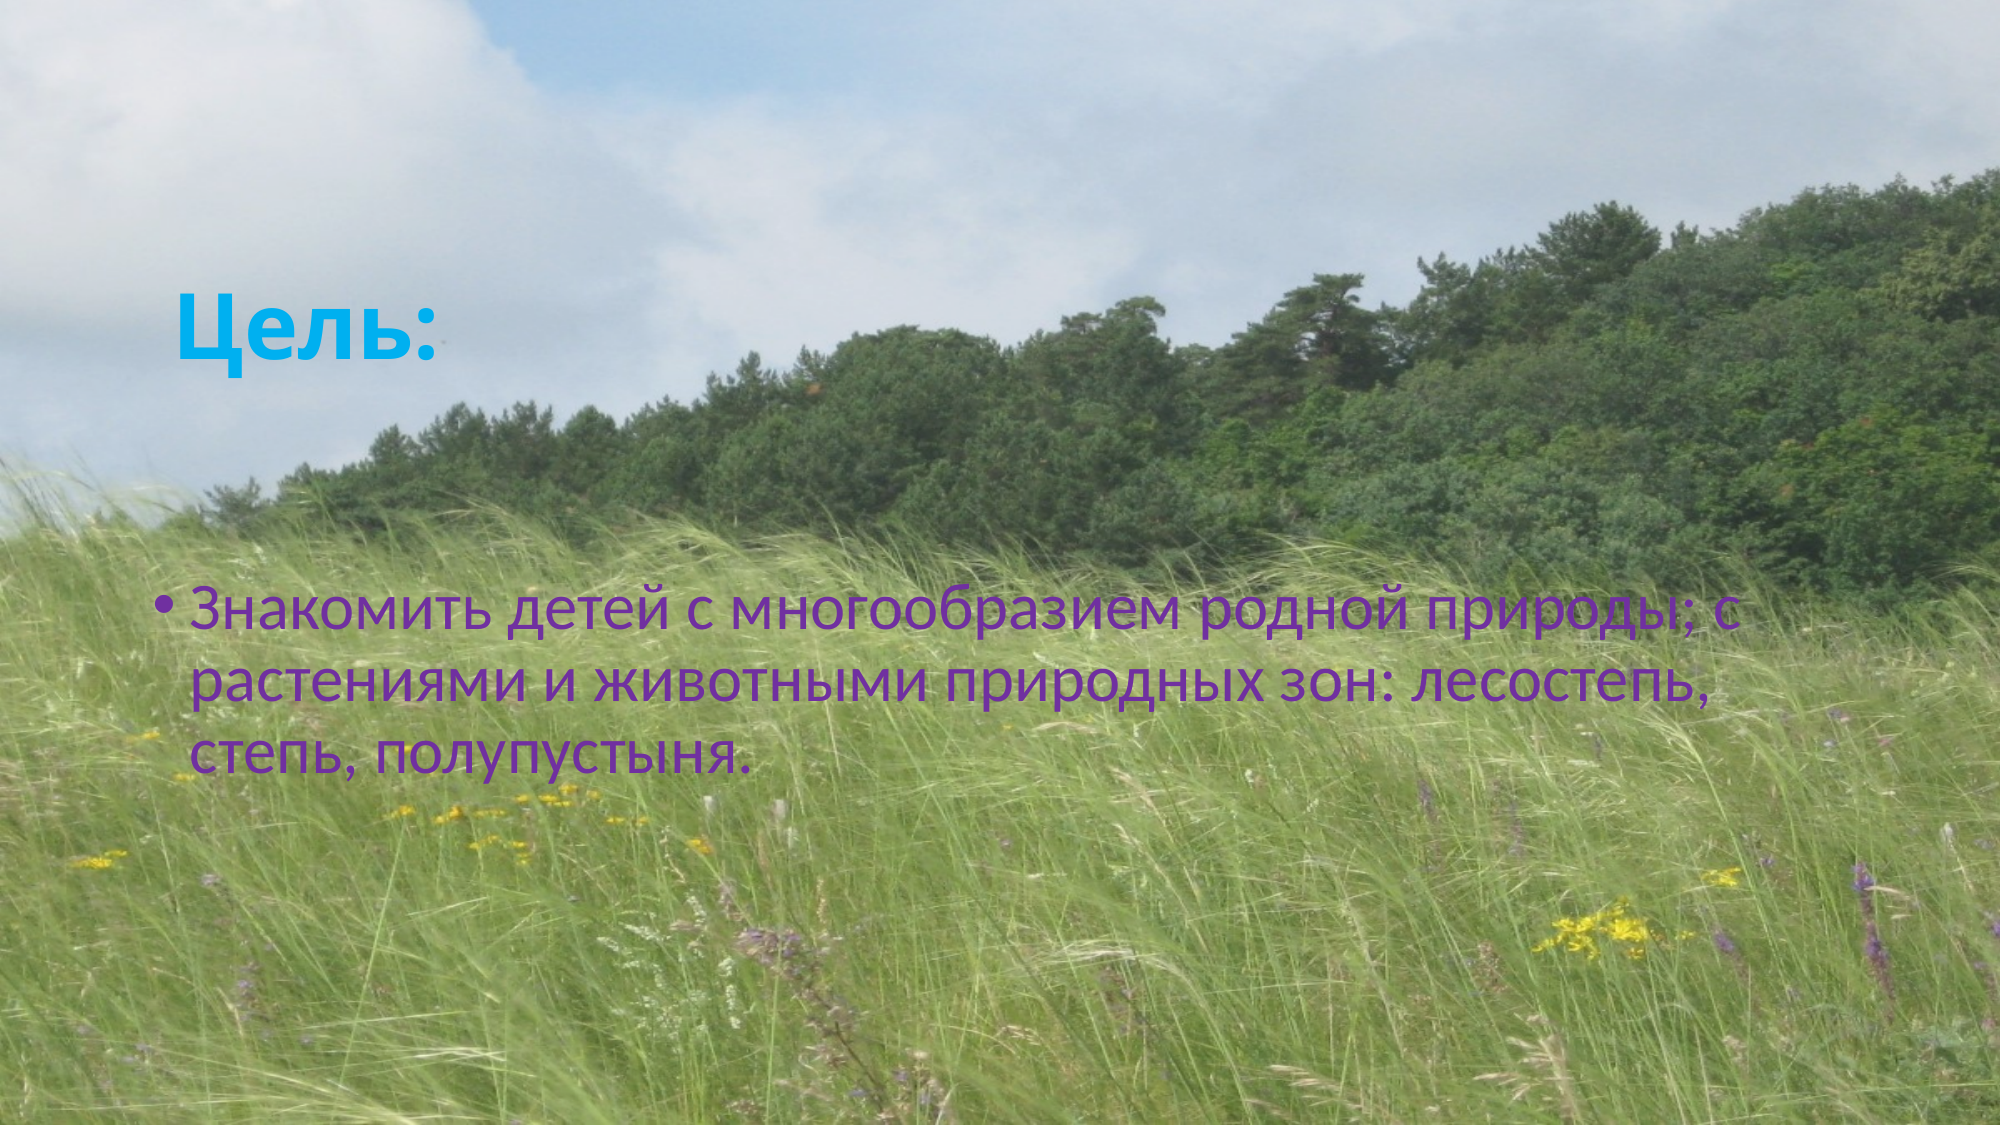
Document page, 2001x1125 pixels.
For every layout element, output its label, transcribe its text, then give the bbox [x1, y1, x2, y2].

title Цель: [157, 220, 1883, 439]
list Знакомить детей с многообразием родной природы; с растениями и животными природных зон: лесостепь, степь, полупустыня. [137, 564, 1863, 1014]
